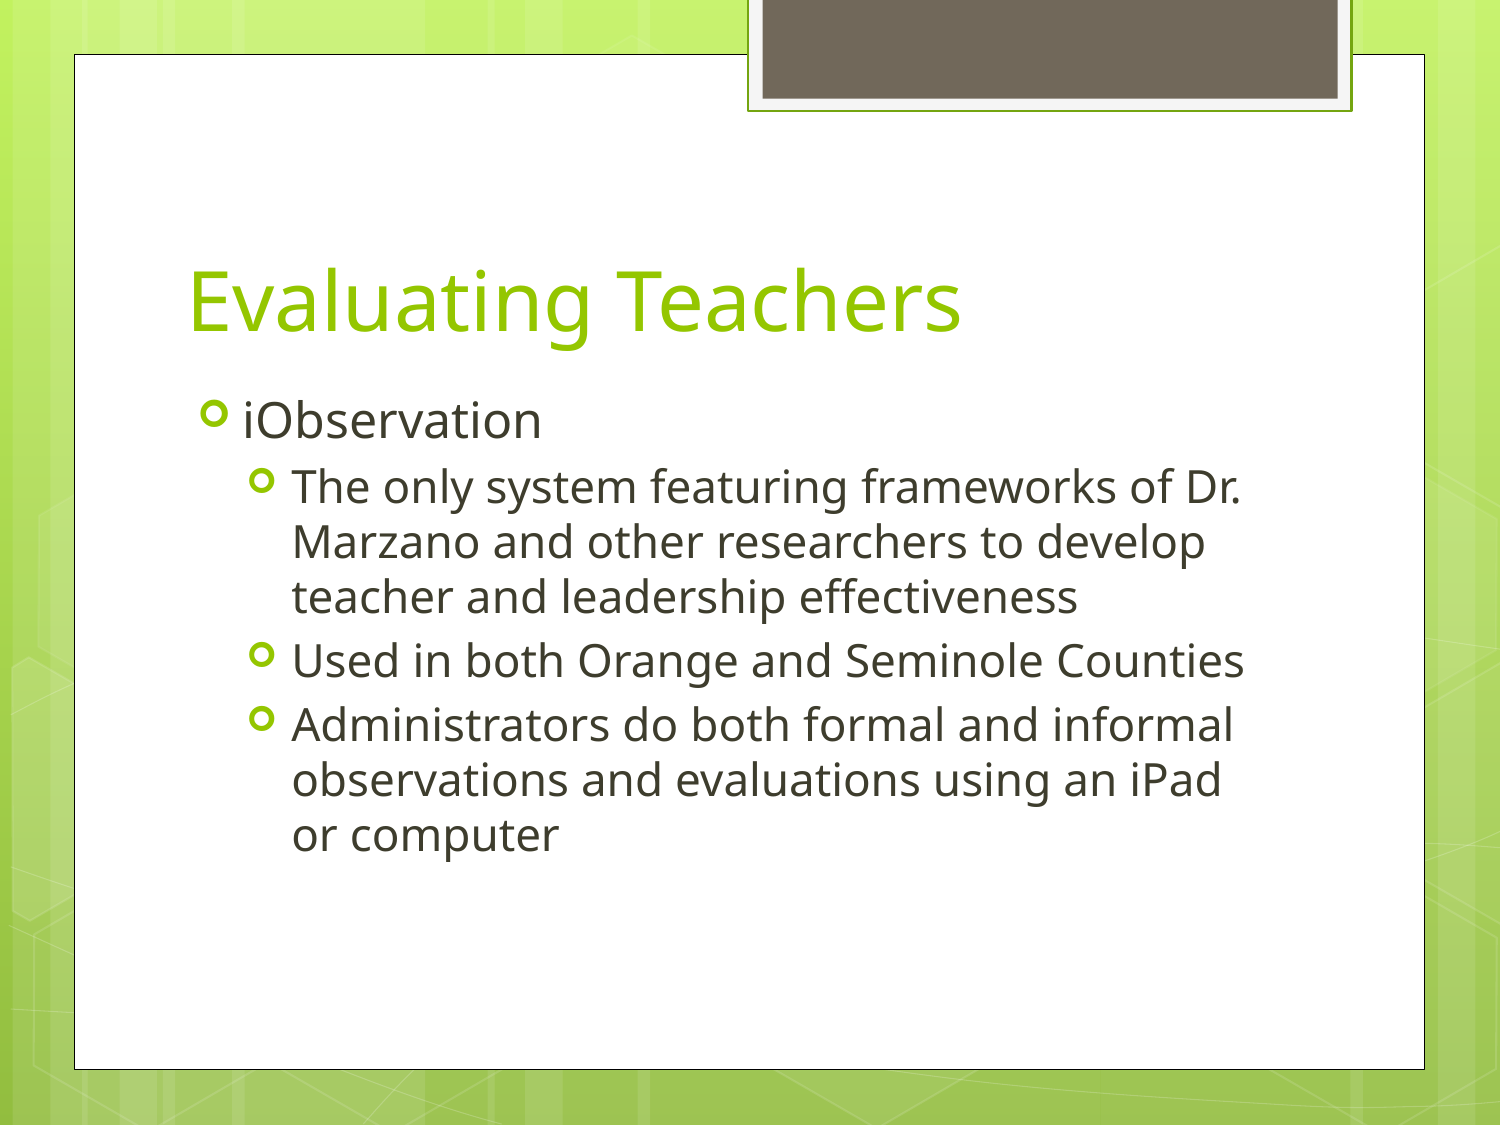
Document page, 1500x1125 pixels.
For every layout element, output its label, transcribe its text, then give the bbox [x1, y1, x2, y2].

list iObservation The only system featuring frameworks of Dr. Marzano and other researchers to develop teacher and leadership effectiveness Used in both Orange and Seminole Counties Administrators do both formal and informal observations and evaluations using an iPad or computer [171, 381, 1283, 957]
title Evaluating Teachers [171, 168, 1324, 357]
